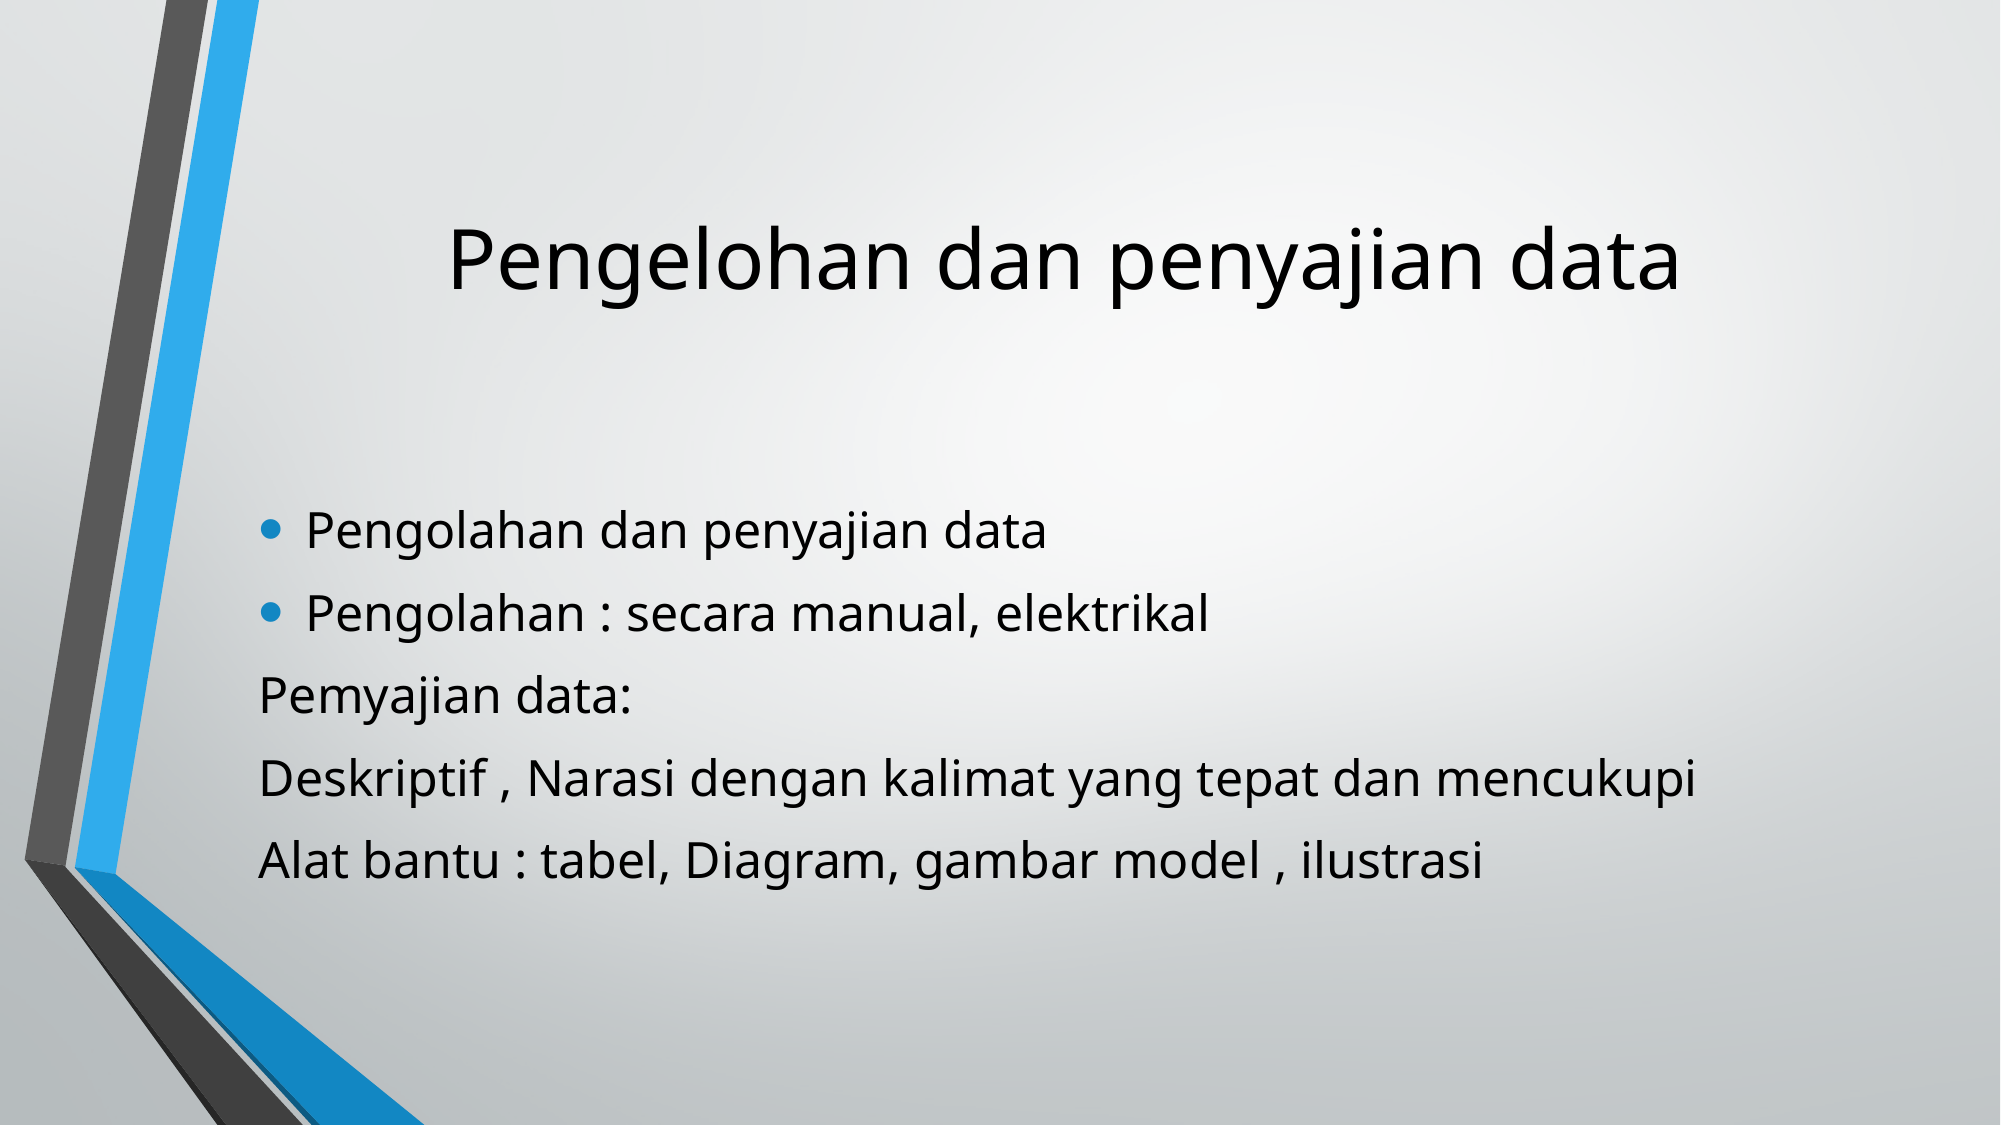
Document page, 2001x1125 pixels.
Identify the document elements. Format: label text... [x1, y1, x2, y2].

list Pengolahan dan penyajian data Pengolahan : secara manual, elektrikal Pemyajian data: Deskriptif , Narasi dengan kalimat yang tepat dan mencukupi Alat bantu : tabel, Diagram, gambar model , ilustrasi [243, 437, 1887, 950]
title Pengelohan dan penyajian data [243, 112, 1887, 400]
